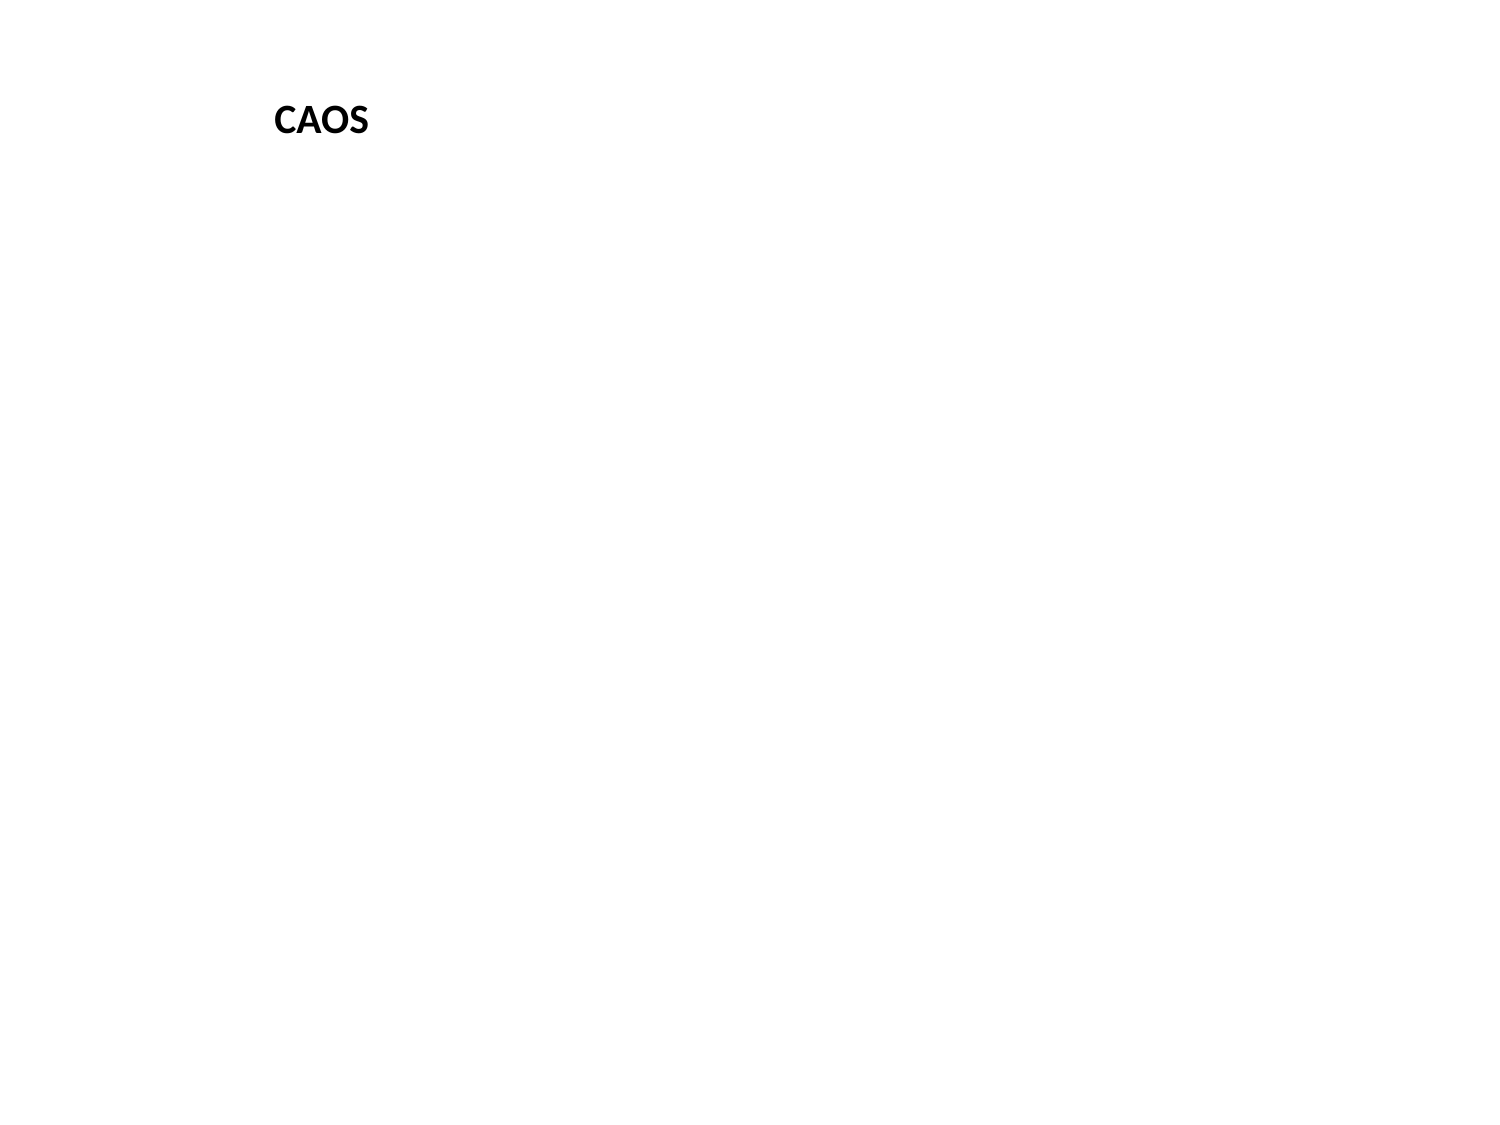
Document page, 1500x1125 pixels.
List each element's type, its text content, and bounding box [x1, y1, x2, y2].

title CAOS [75, 44, 569, 149]
